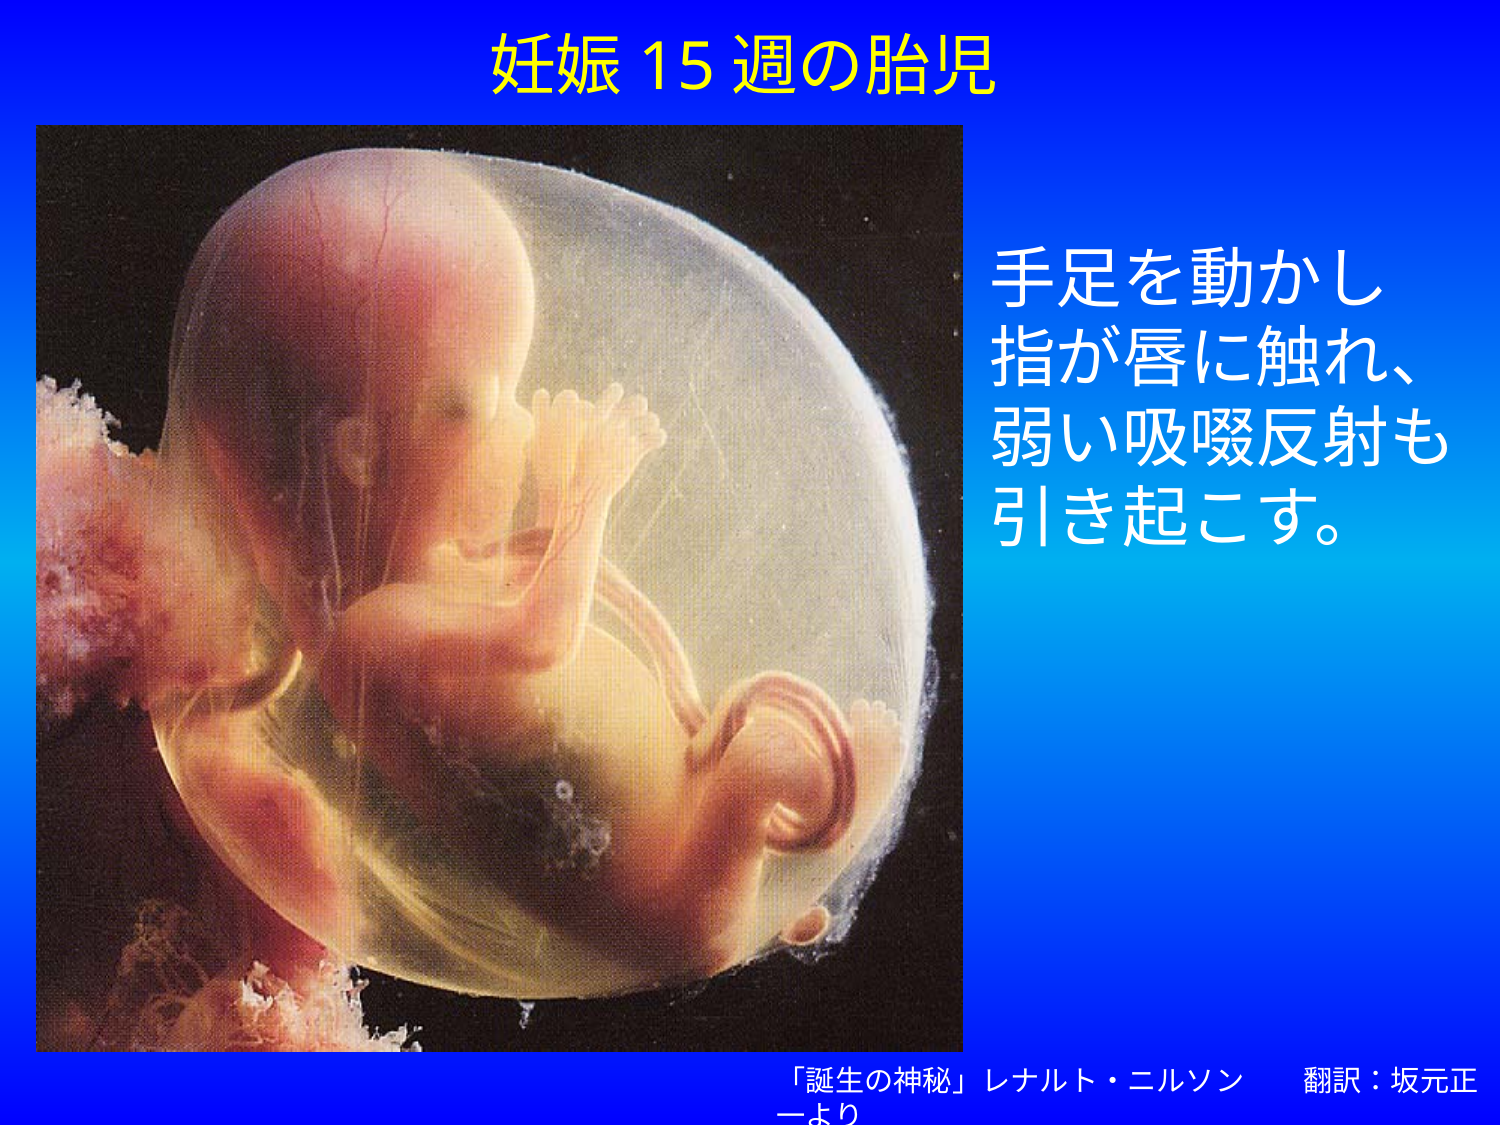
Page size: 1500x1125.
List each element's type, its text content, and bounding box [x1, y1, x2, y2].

text_box 手足を動かし 指が唇に触れ、 弱い吸啜反射も引き起こす。 [974, 227, 1476, 563]
text_box 妊娠15週の胎児 [489, 22, 799, 103]
picture [0, 125, 974, 1052]
text_box 妊娠15週の胎児 [809, 22, 999, 103]
text_box 「誕生の神秘」レナルト・ニルソン 翻訳：坂元正一より [761, 1055, 1495, 1125]
